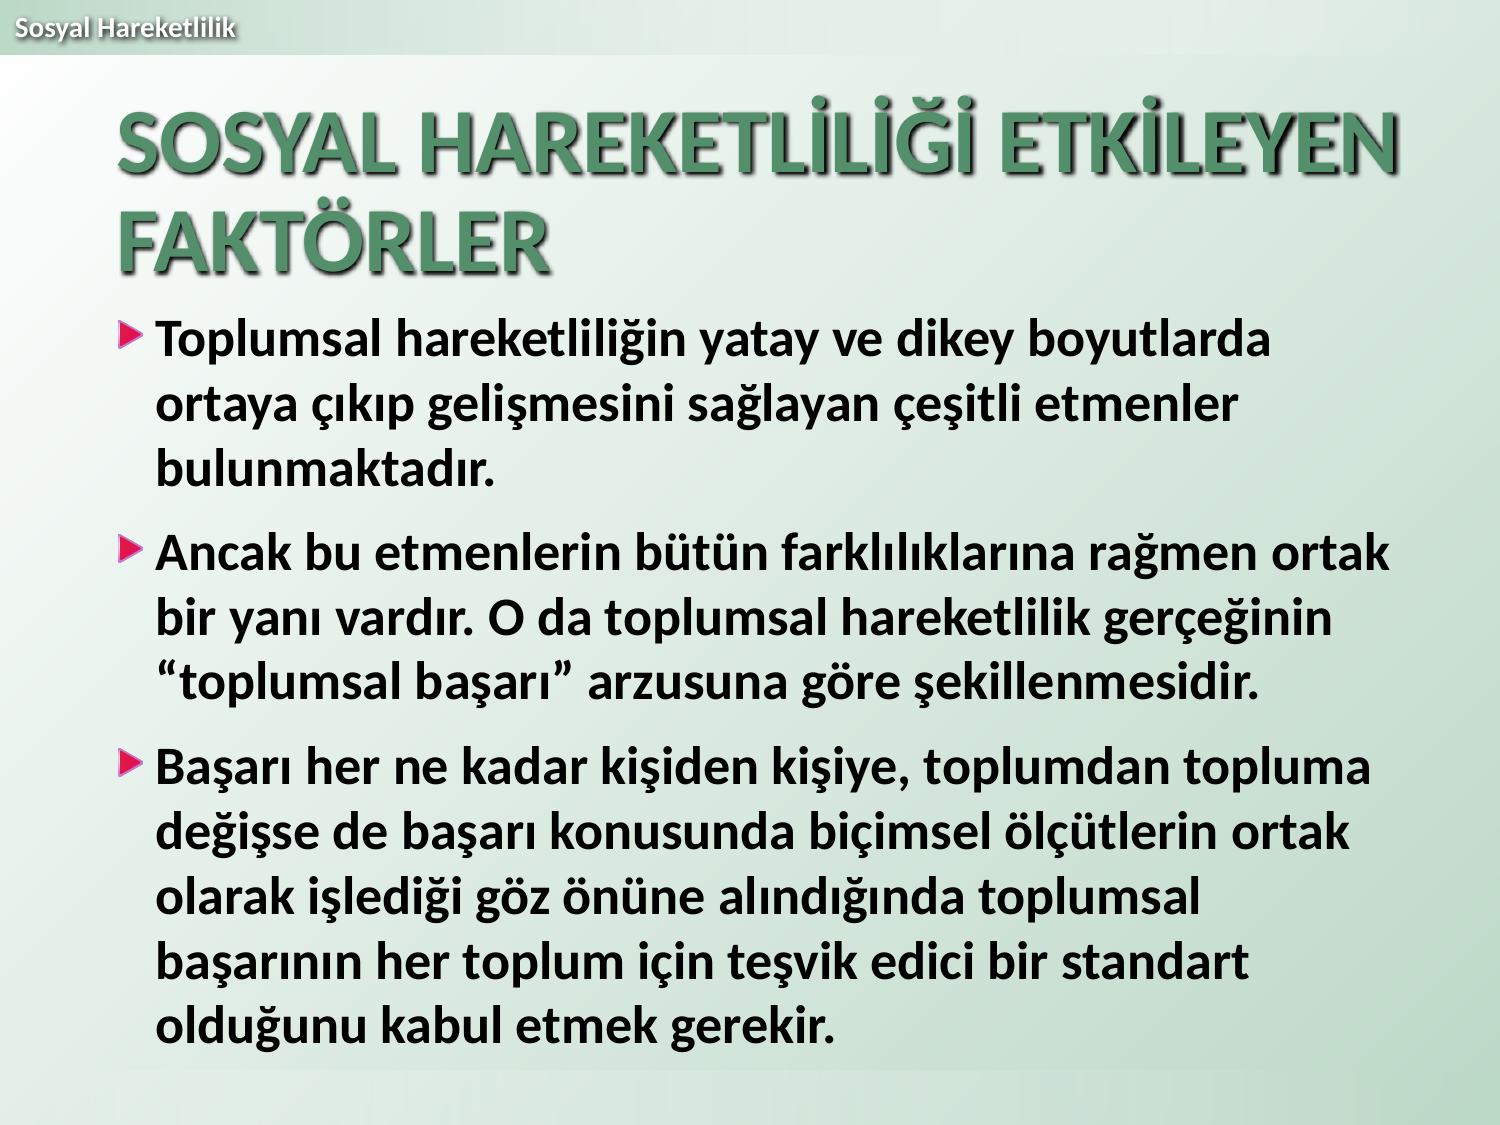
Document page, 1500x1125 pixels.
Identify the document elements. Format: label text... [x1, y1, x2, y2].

picture [118, 320, 143, 349]
picture [118, 748, 143, 777]
list Toplumsal hareketliliğin yatay ve dikey boyutlarda ortaya çıkıp gelişmesini sağlayan çeşitli etmenler bulunmaktadır. Ancak bu etmenlerin bütün farklılıklarına rağmen ortak bir yanı vardır. O da toplumsal hareketlilik gerçeğinin “toplumsal başarı” arzusuna göre şekillenmesidir. Başarı her ne kadar kişiden kişiye, toplumdan topluma değişse de başarı konusunda biçimsel ölçütlerin ortak olarak işlediği göz önüne alındığında toplumsal başarının her toplum için teşvik edici bir standart olduğunu kabul etmek gerekir. [103, 294, 1423, 1078]
picture [118, 534, 143, 563]
title SOSYAL HAREKETLİLİĞİ ETKİLEYEN FAKTÖRLER [101, 72, 1465, 312]
